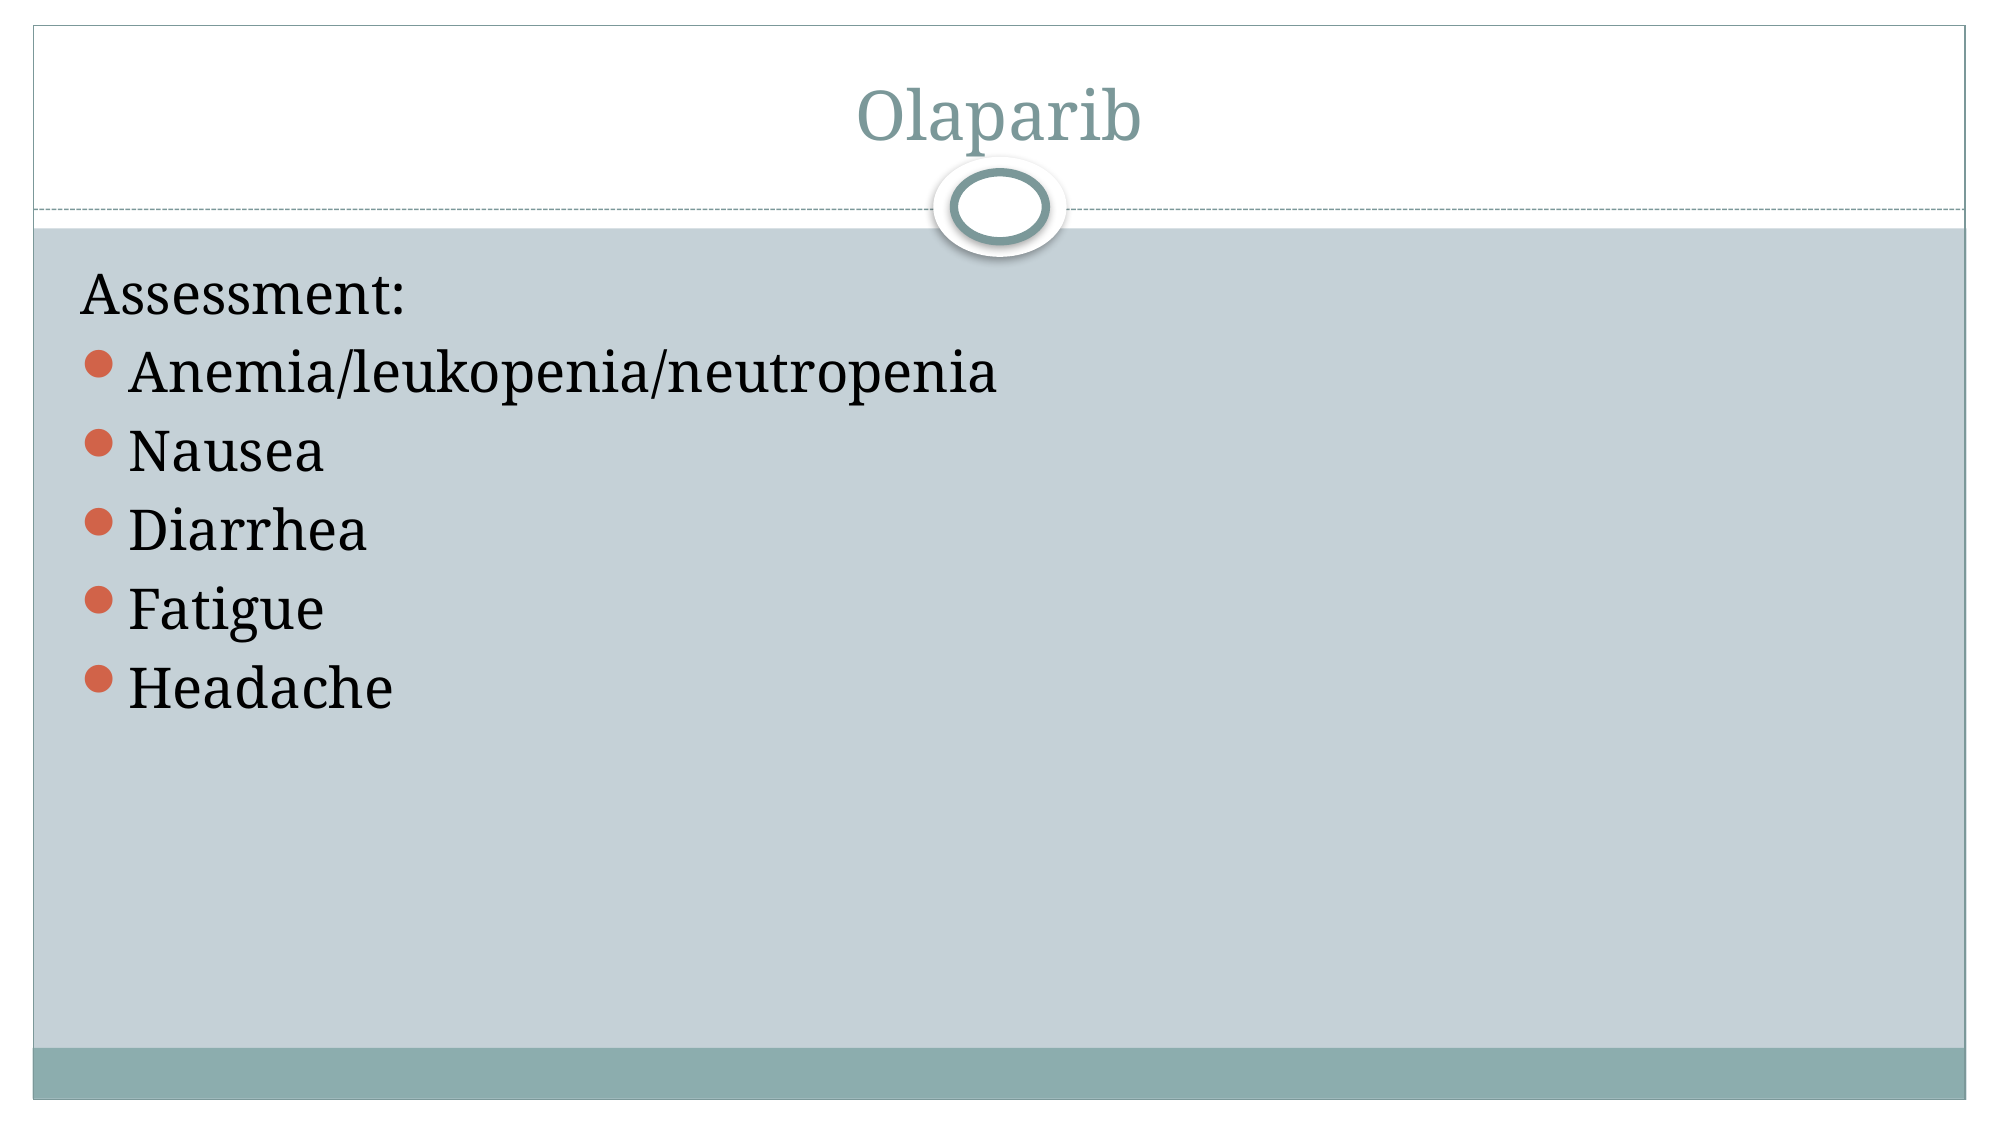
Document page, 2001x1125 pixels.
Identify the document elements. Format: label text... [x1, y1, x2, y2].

list Assessment: Anemia/leukopenia/neutropenia Nausea Diarrhea Fatigue Headache [66, 250, 1926, 1001]
title Olaparib [66, 37, 1933, 162]
